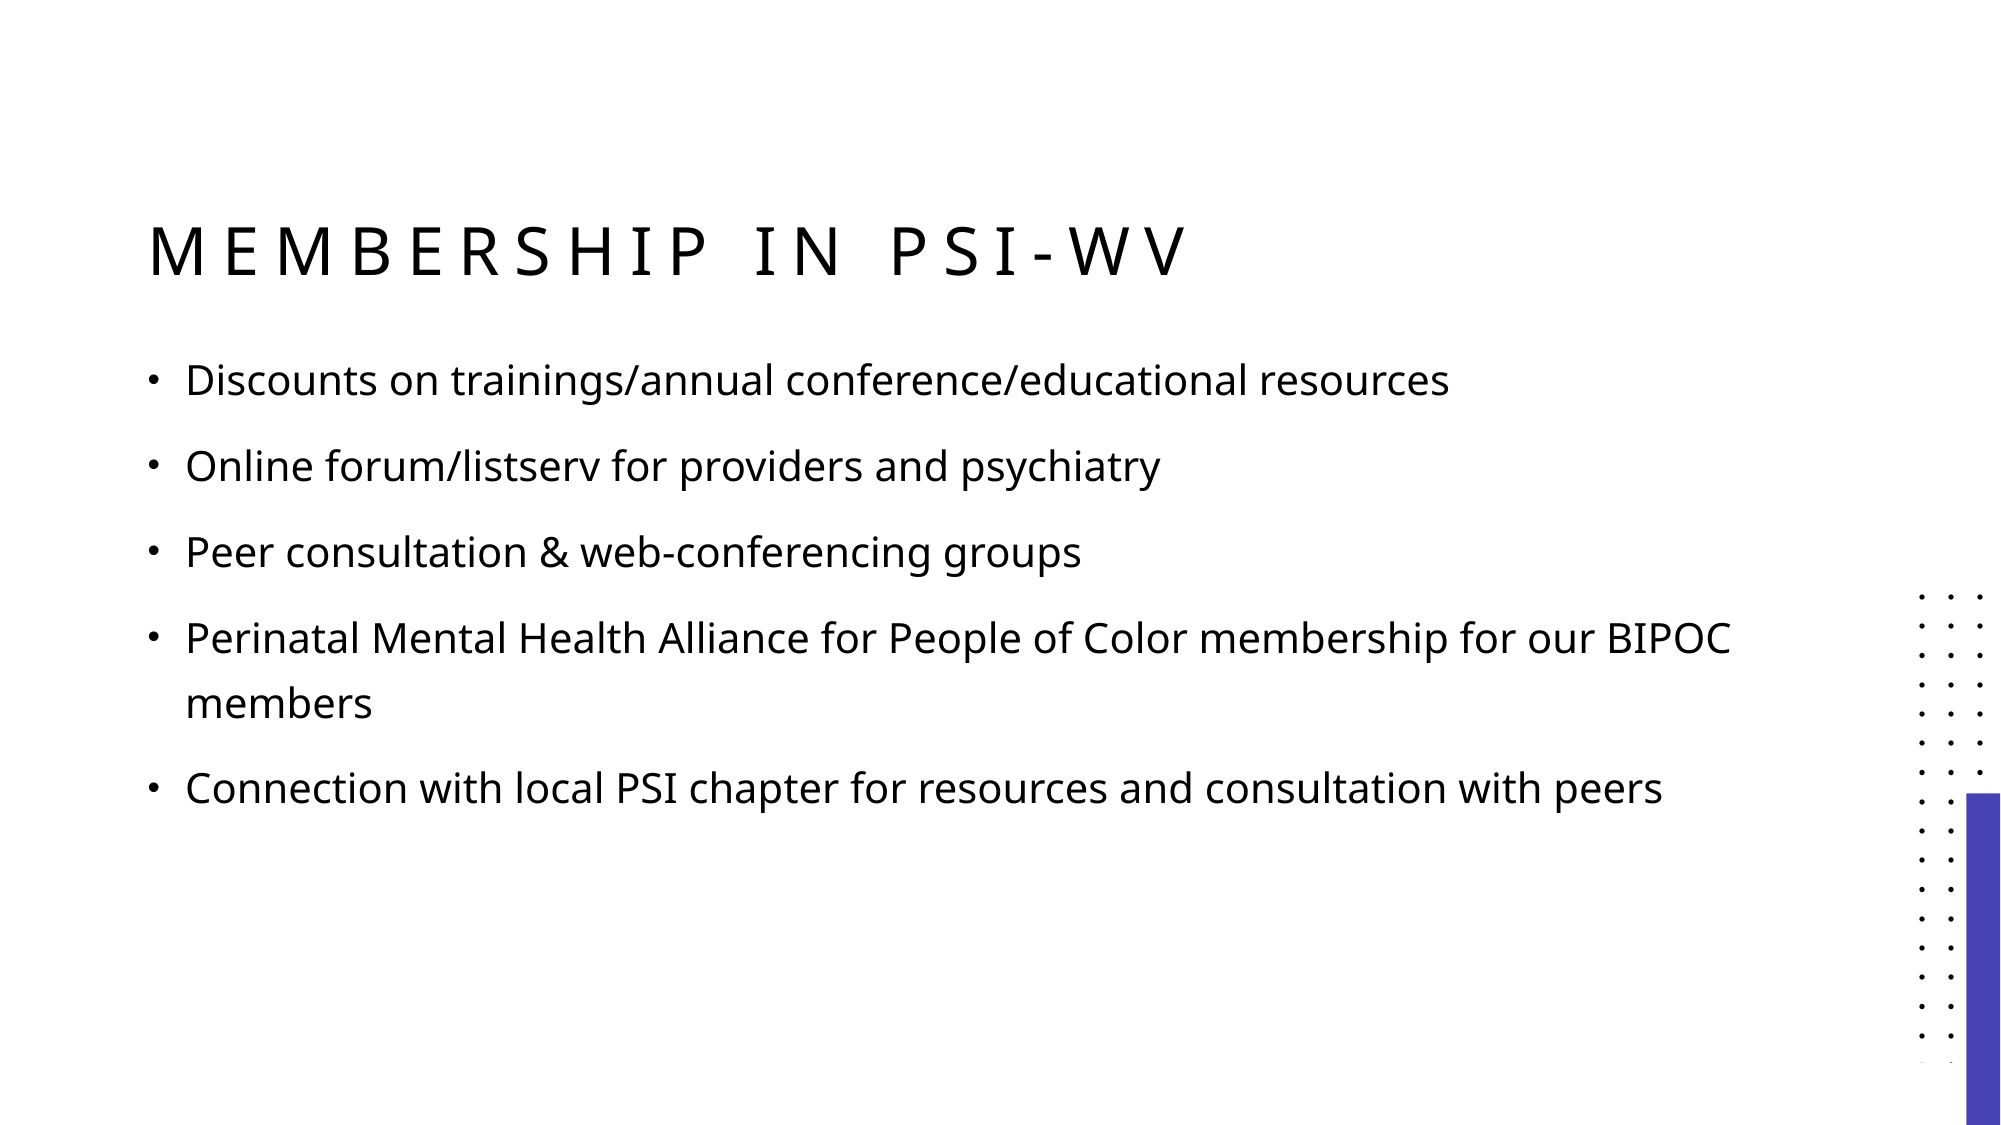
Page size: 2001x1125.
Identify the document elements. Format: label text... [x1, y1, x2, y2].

title Membership in psi-wv [132, 59, 1832, 296]
picture [1907, 582, 1994, 1064]
list Discounts on trainings/annual conference/educational resources Online forum/listserv for providers and psychiatry Peer consultation & web-conferencing groups Perinatal Mental Health Alliance for People of Color membership for our BIPOC members Connection with local PSI chapter for resources and consultation with peers [132, 331, 1832, 1007]
